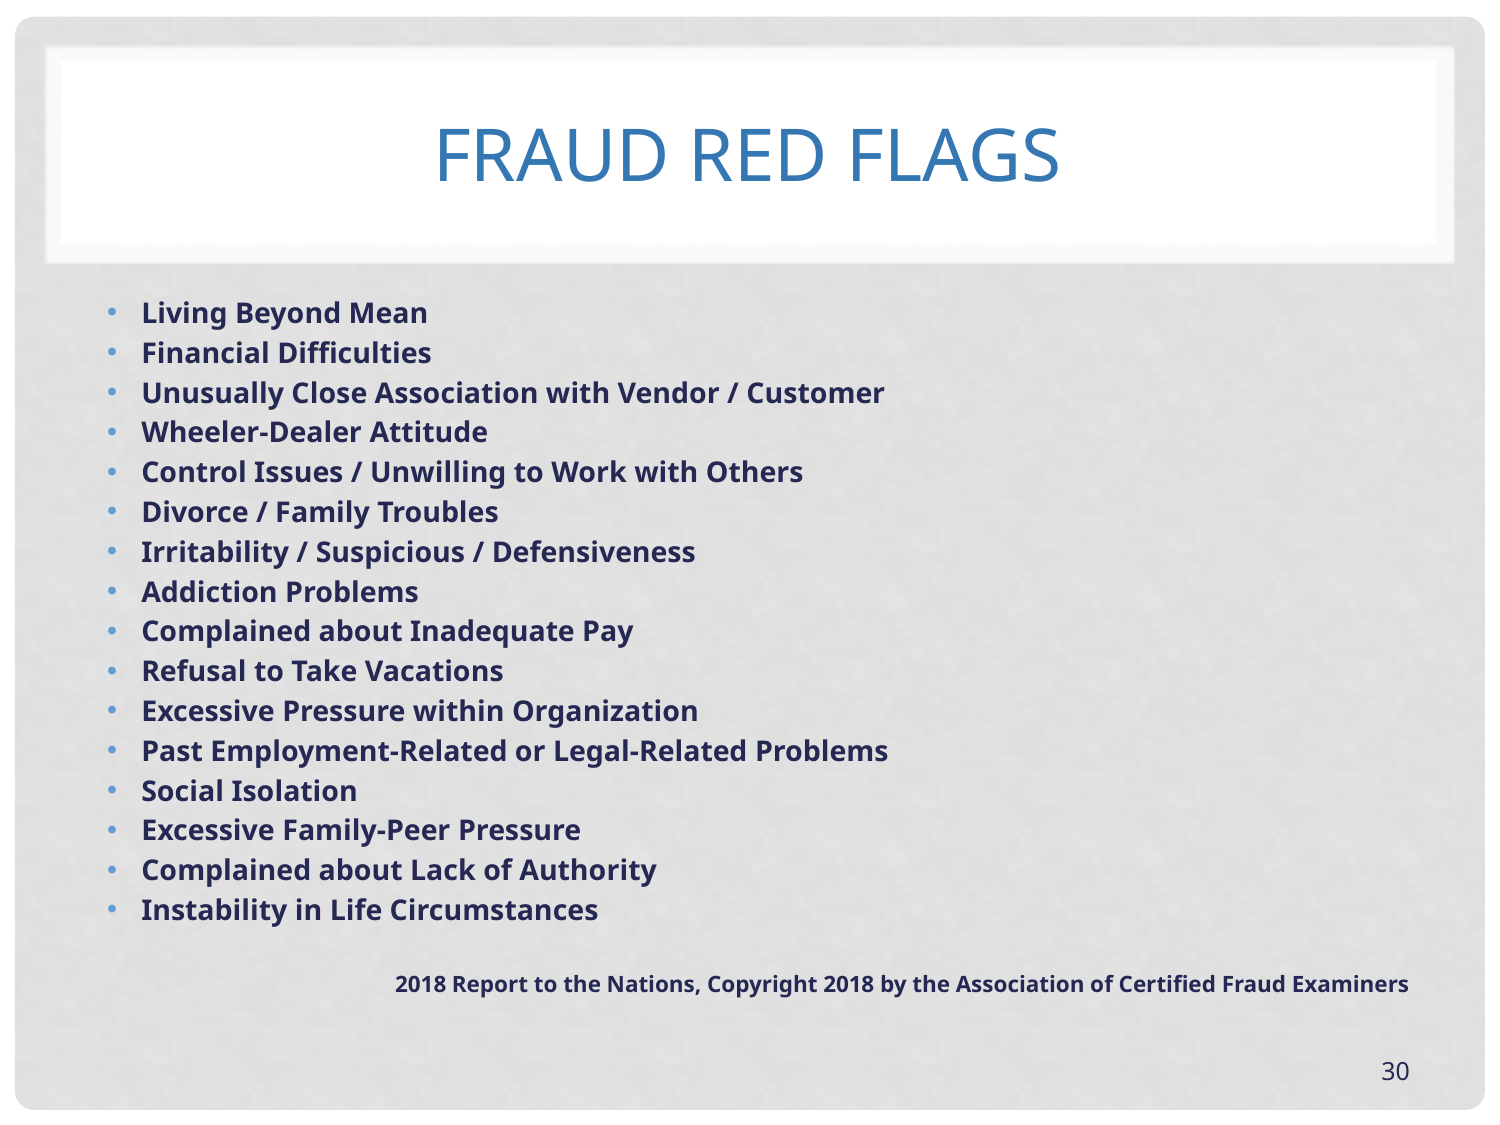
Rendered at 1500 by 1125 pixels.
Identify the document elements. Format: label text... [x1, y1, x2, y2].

slide_number 30 [1074, 1042, 1425, 1103]
title Fraud Red Flags [69, 66, 1425, 238]
list Living Beyond Mean Financial Difficulties Unusually Close Association with Vendor / Customer Wheeler-Dealer Attitude Control Issues / Unwilling to Work with Others Divorce / Family Troubles Irritability / Suspicious / Defensiveness Addiction Problems Complained about Inadequate Pay Refusal to Take Vacations Excessive Pressure within Organization Past Employment-Related or Legal-Related Problems Social Isolation Excessive Family-Peer Pressure Complained about Lack of Authority Instability in Life Circumstances 2018 Report to the Nations, Copyright 2018 by the Association of Certified Fraud Examiners [75, 287, 1425, 1005]
